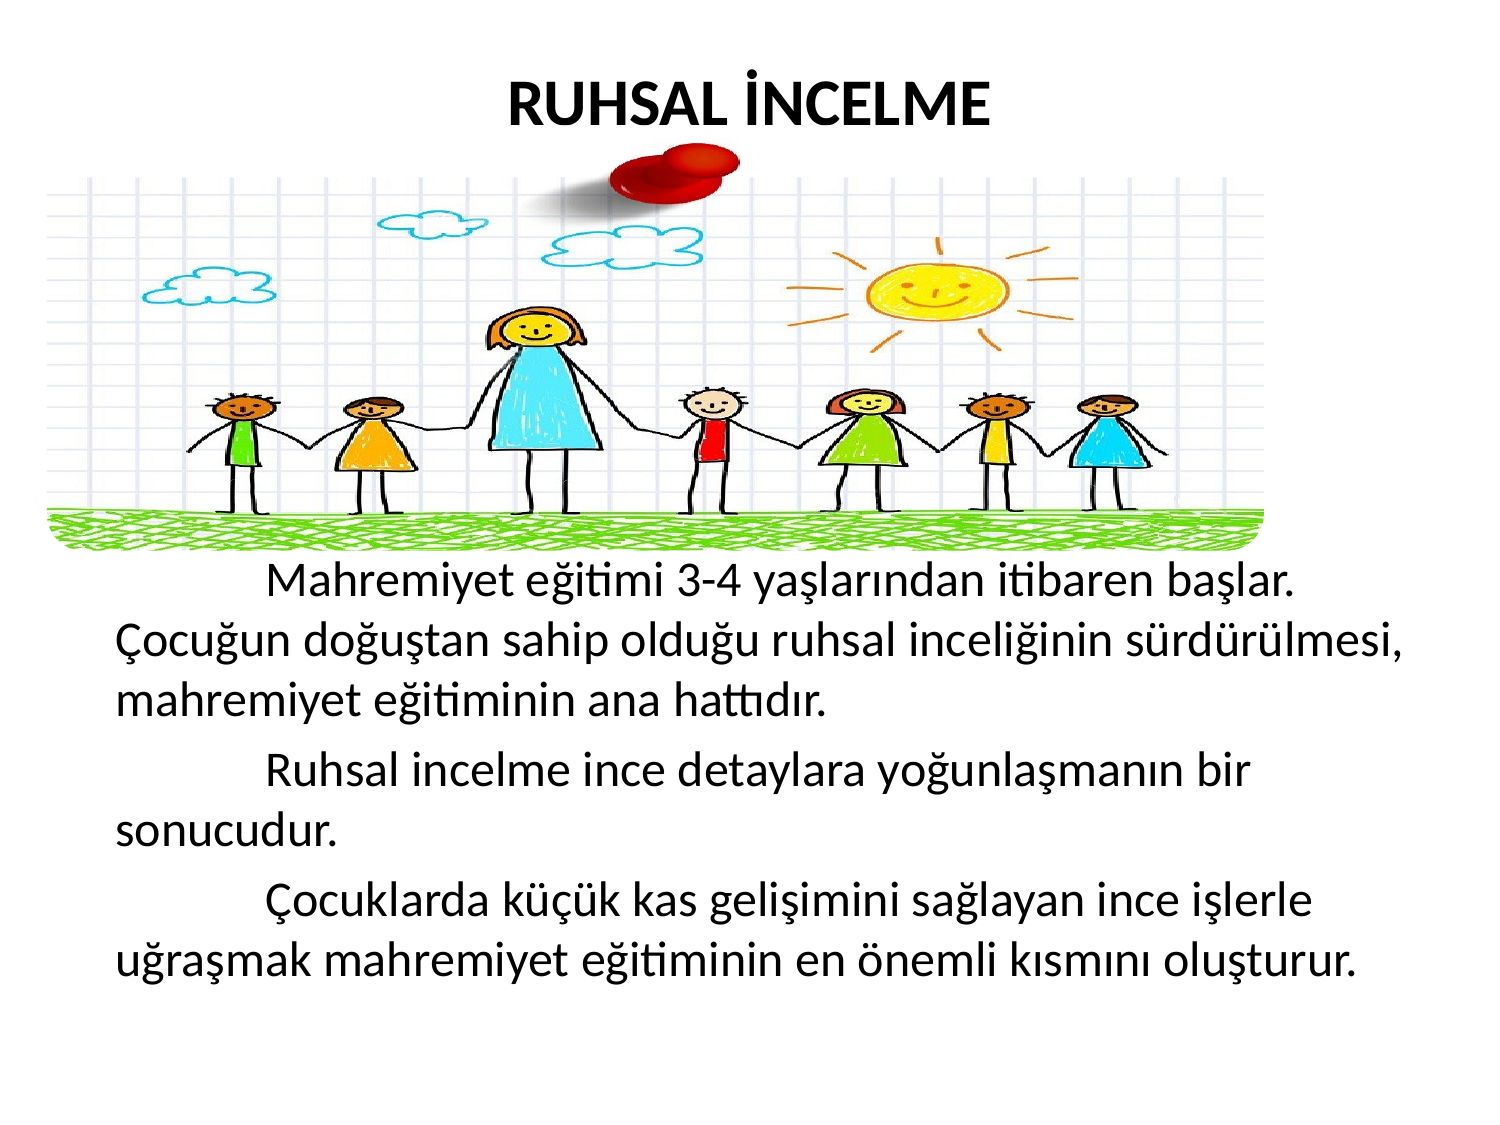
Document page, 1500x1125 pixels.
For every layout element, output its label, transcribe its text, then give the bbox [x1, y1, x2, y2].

title RUHSAL İNCELME [75, 45, 1425, 233]
list Mahremiyet eğitimi 3-4 yaşlarından itibaren başlar. Çocuğun doğuştan sahip olduğu ruhsal inceliğinin sürdürülmesi, mahremiyet eğitiminin ana hattıdır. Ruhsal incelme ince detaylara yoğunlaşmanın bir sonucudur. Çocuklarda küçük kas gelişimini sağlayan ince işlerle uğraşmak mahremiyet eğitiminin en önemli kısmını oluşturur. [100, 538, 1451, 1125]
picture [46, 125, 1265, 551]
